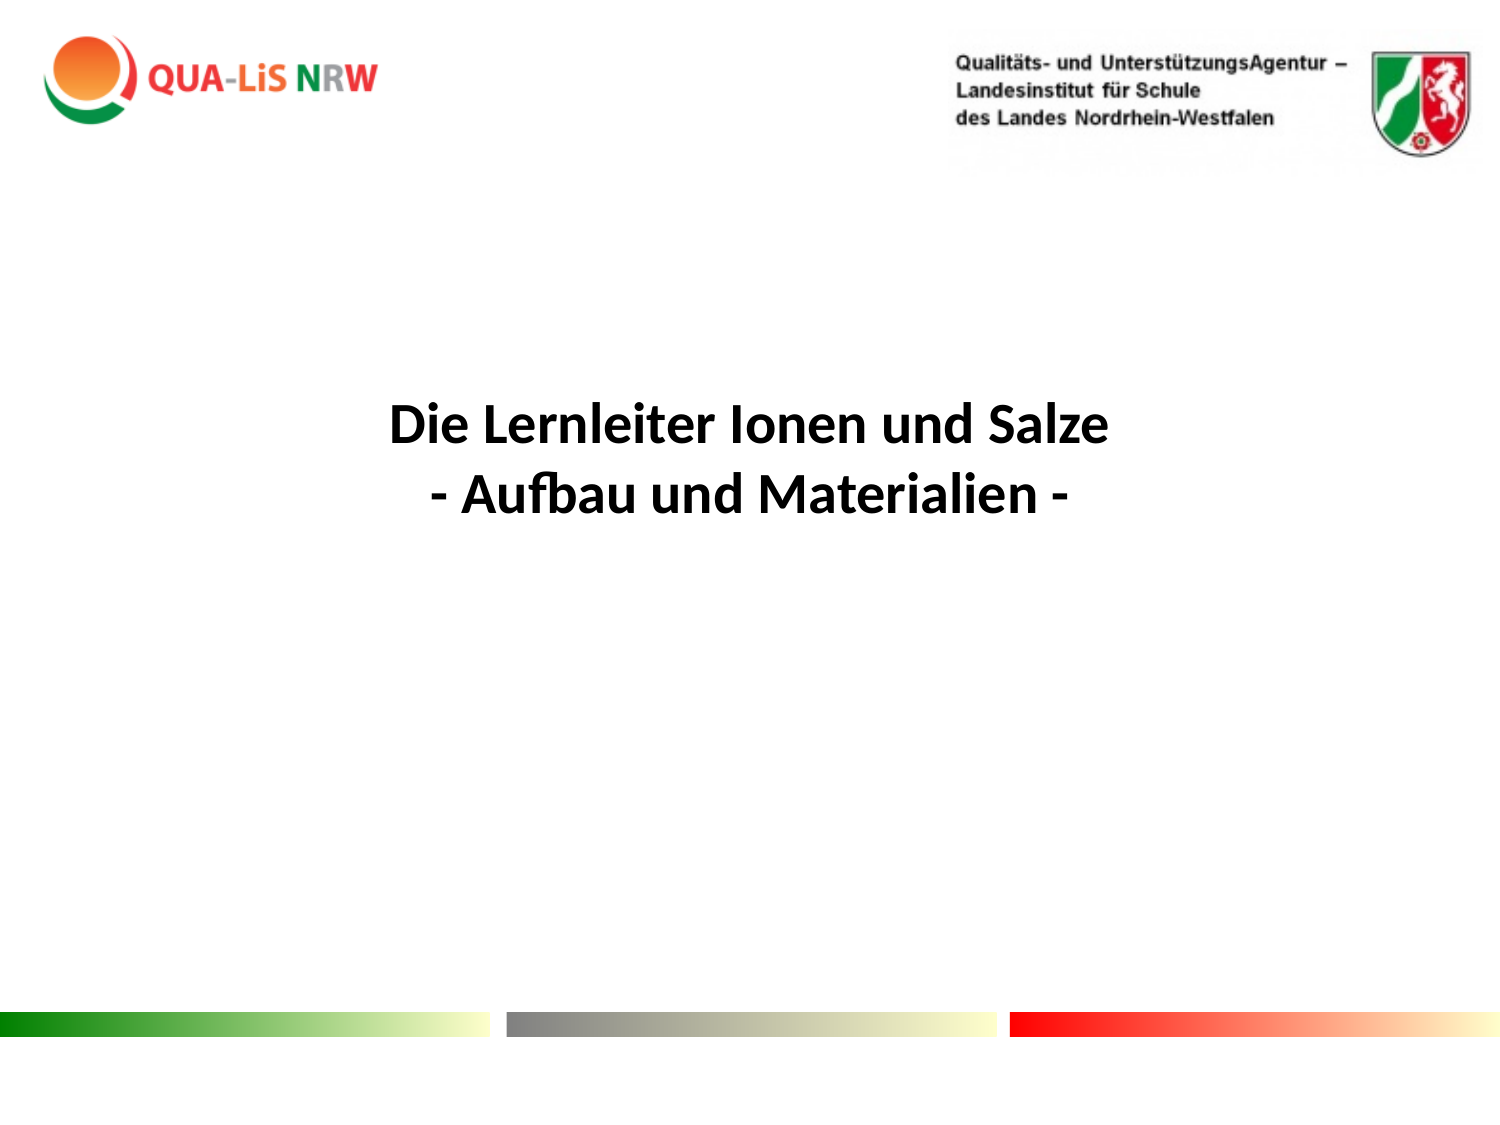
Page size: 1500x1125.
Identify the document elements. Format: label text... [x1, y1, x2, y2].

title Die Lernleiter Ionen und Salze - Aufbau und Materialien - [75, 361, 1425, 550]
picture [41, 29, 384, 128]
picture [948, 29, 1483, 177]
